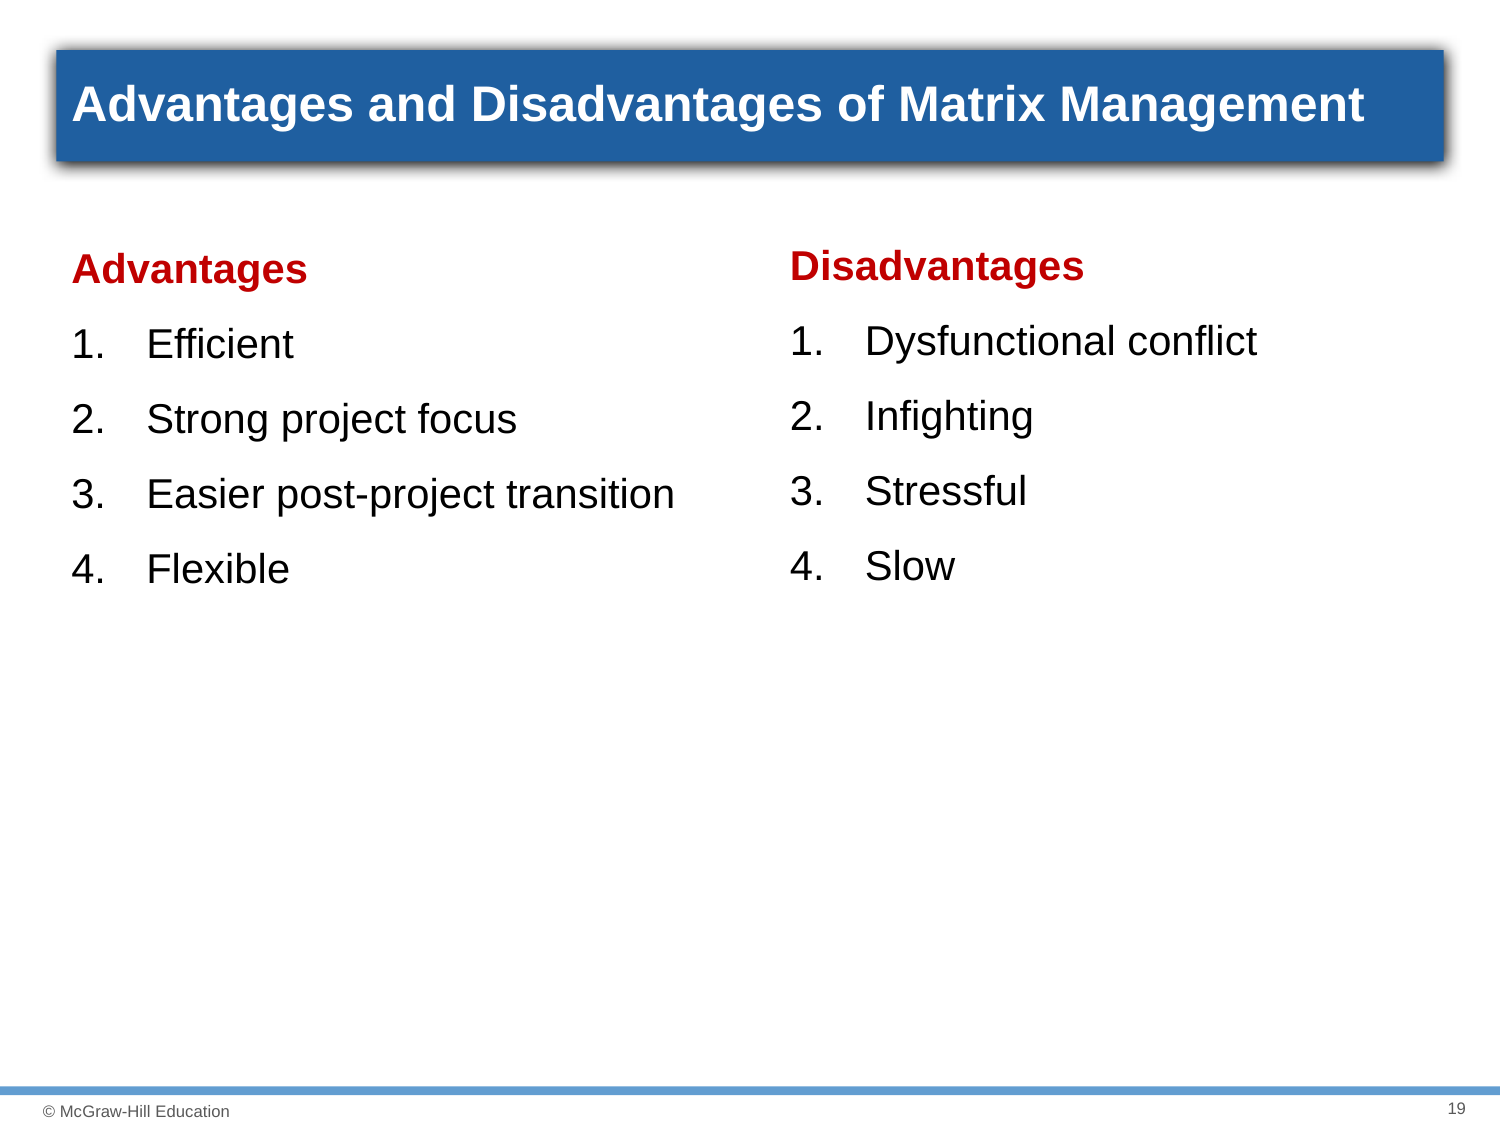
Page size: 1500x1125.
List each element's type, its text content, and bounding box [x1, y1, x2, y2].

list Advantages Efficient Strong project focus Easier post-project transition Flexible [56, 209, 725, 1025]
slide_number 19 [1415, 1094, 1474, 1122]
list Disadvantages Dysfunctional conflict Infighting Stressful Slow [774, 206, 1444, 1025]
title Advantages and Disadvantages of Matrix Management [56, 50, 1444, 162]
